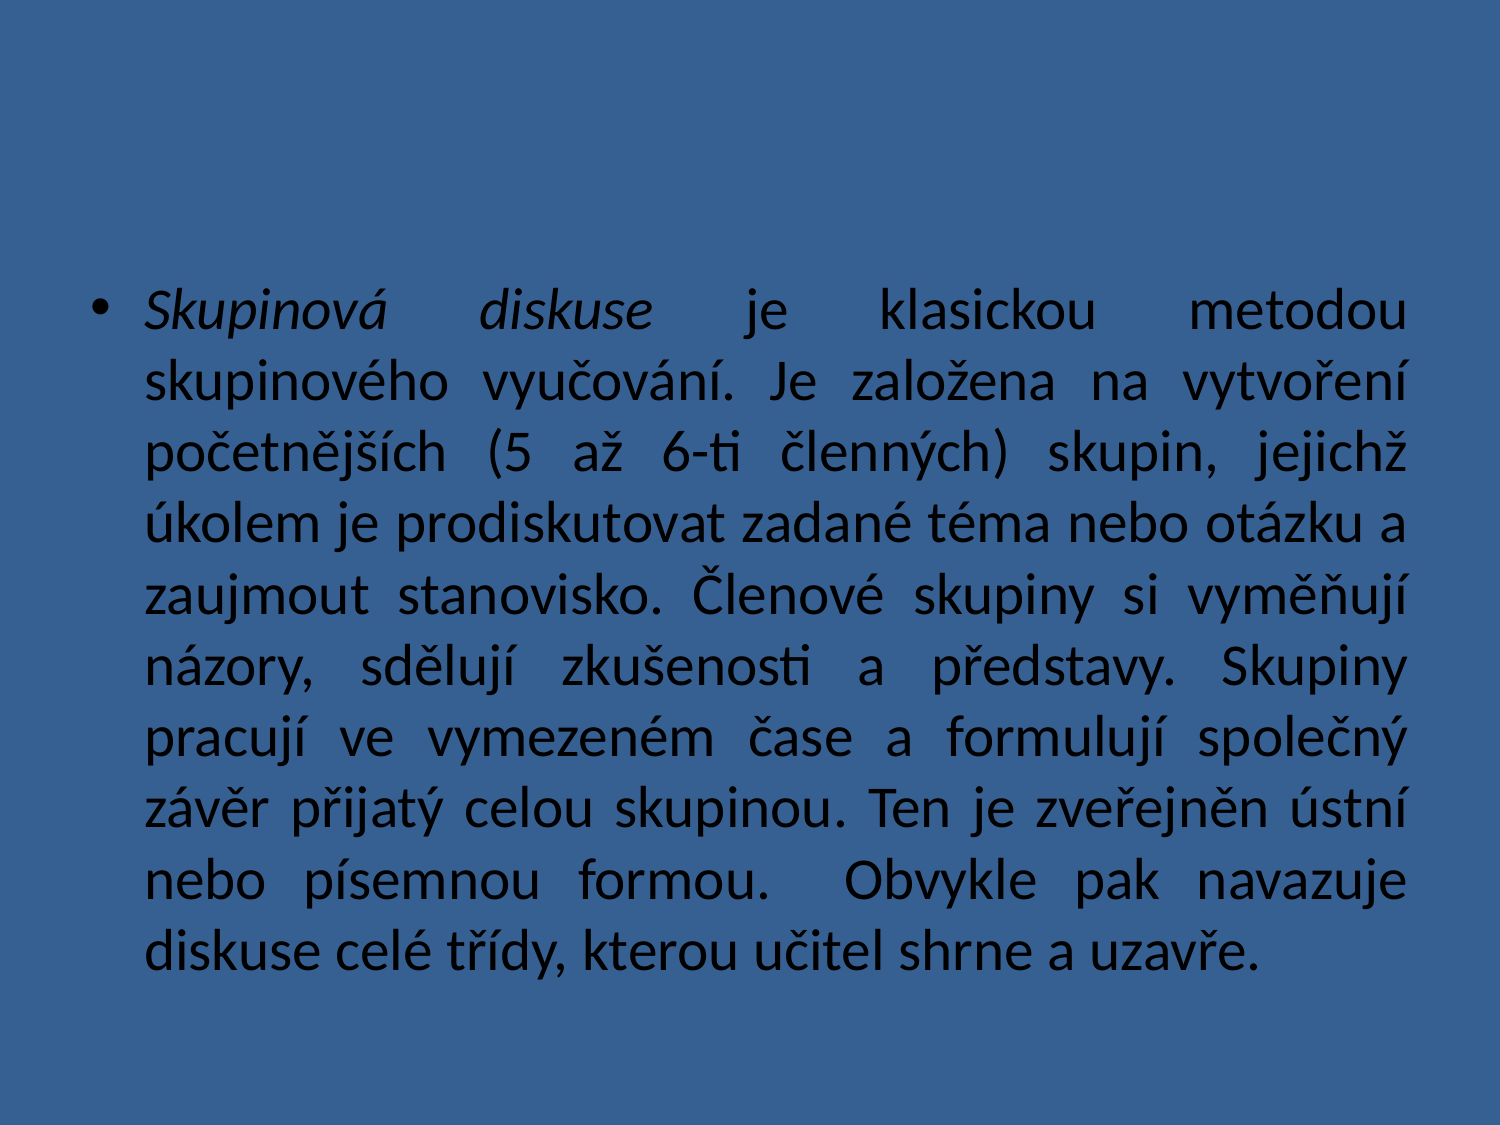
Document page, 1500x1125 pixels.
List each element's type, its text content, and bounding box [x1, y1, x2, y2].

list Skupinová diskuse je klasickou metodou skupinového vyučování. Je založena na vytvoření početnějších (5 až 6-ti členných) skupin, jejichž úkolem je prodiskutovat zadané téma nebo otázku a zaujmout stanovisko. Členové skupiny si vyměňují názory, sdělují zkušenosti a představy. Skupiny pracují ve vymezeném čase a formulují společný závěr přijatý celou skupinou. Ten je zveřejněn ústní nebo písemnou formou. Obvykle pak navazuje diskuse celé třídy, kterou učitel shrne a uzavře. [75, 262, 1425, 1005]
